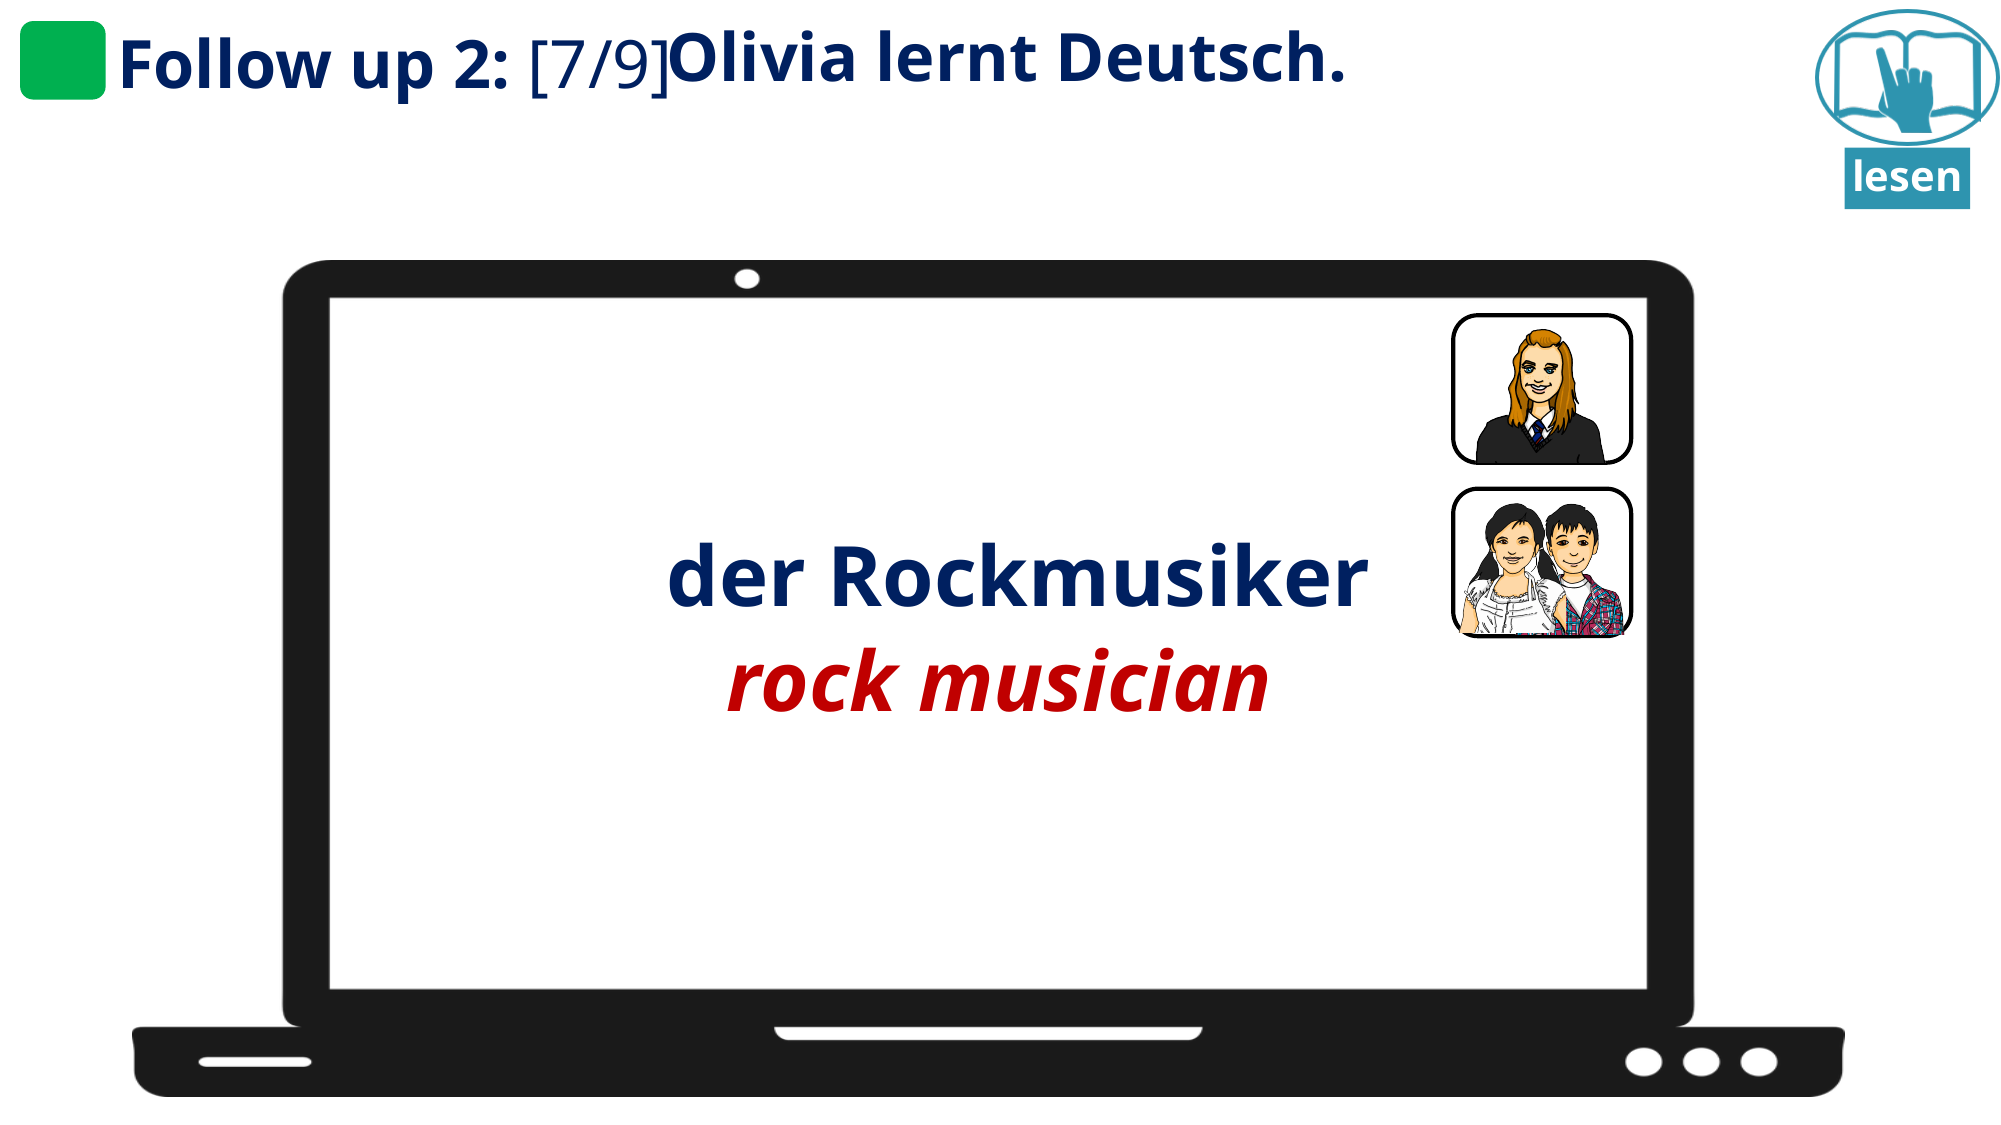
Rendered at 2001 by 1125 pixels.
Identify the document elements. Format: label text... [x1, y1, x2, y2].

picture [132, 260, 1845, 1098]
text_box lesen [1844, 154, 1971, 210]
title Follow up 2: [7/9] [102, 23, 700, 110]
text_box [20, 21, 106, 100]
text_box Olivia lernt Deutsch. [651, 7, 1815, 102]
picture [1814, 9, 2000, 147]
